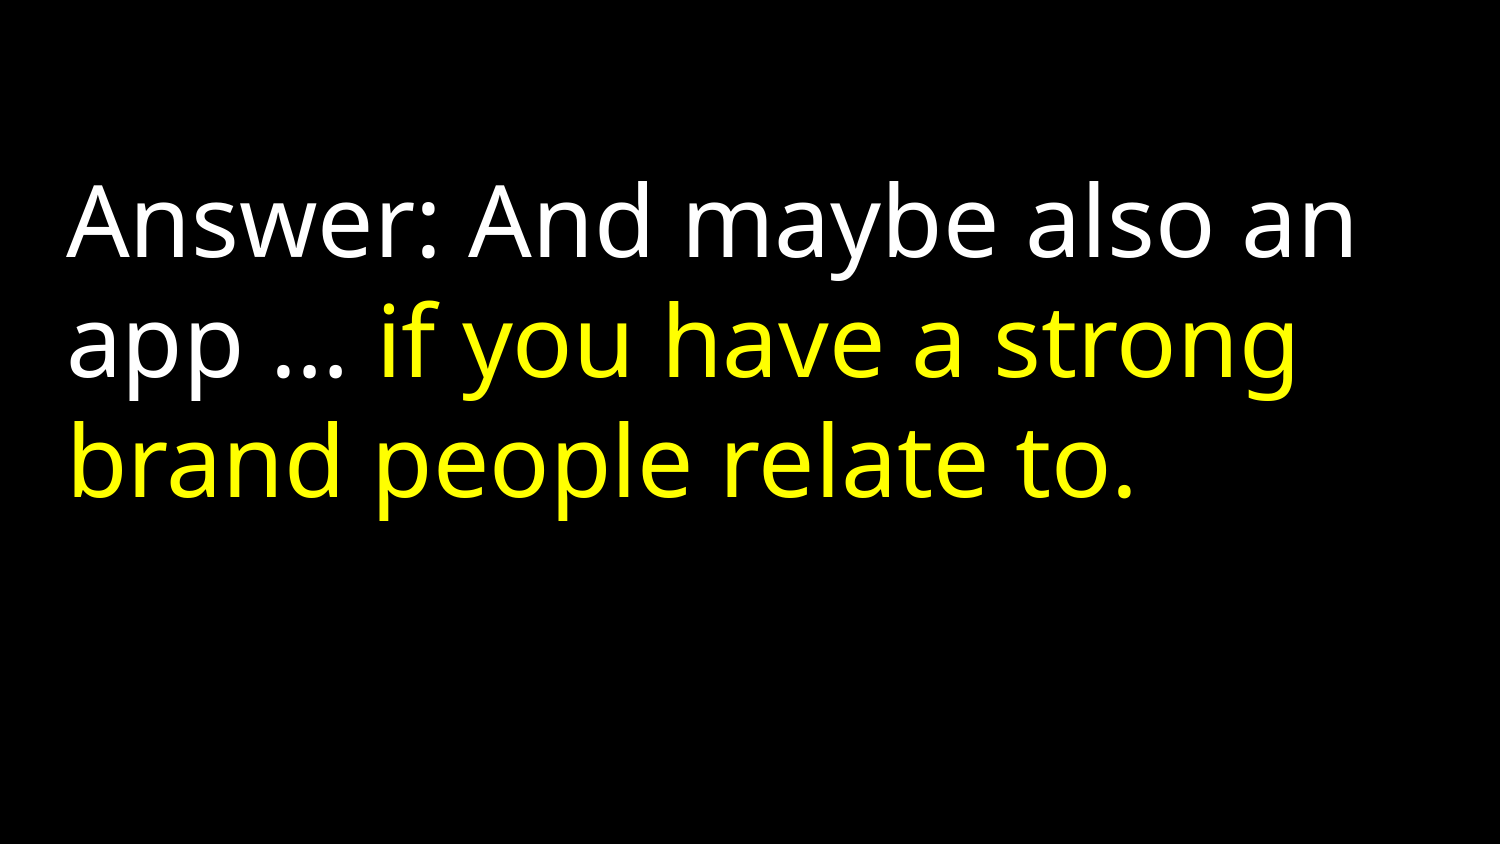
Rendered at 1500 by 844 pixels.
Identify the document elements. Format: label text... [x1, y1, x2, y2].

title Answer: And maybe also an app … if you have a strong brand people relate to. [51, 142, 1449, 766]
